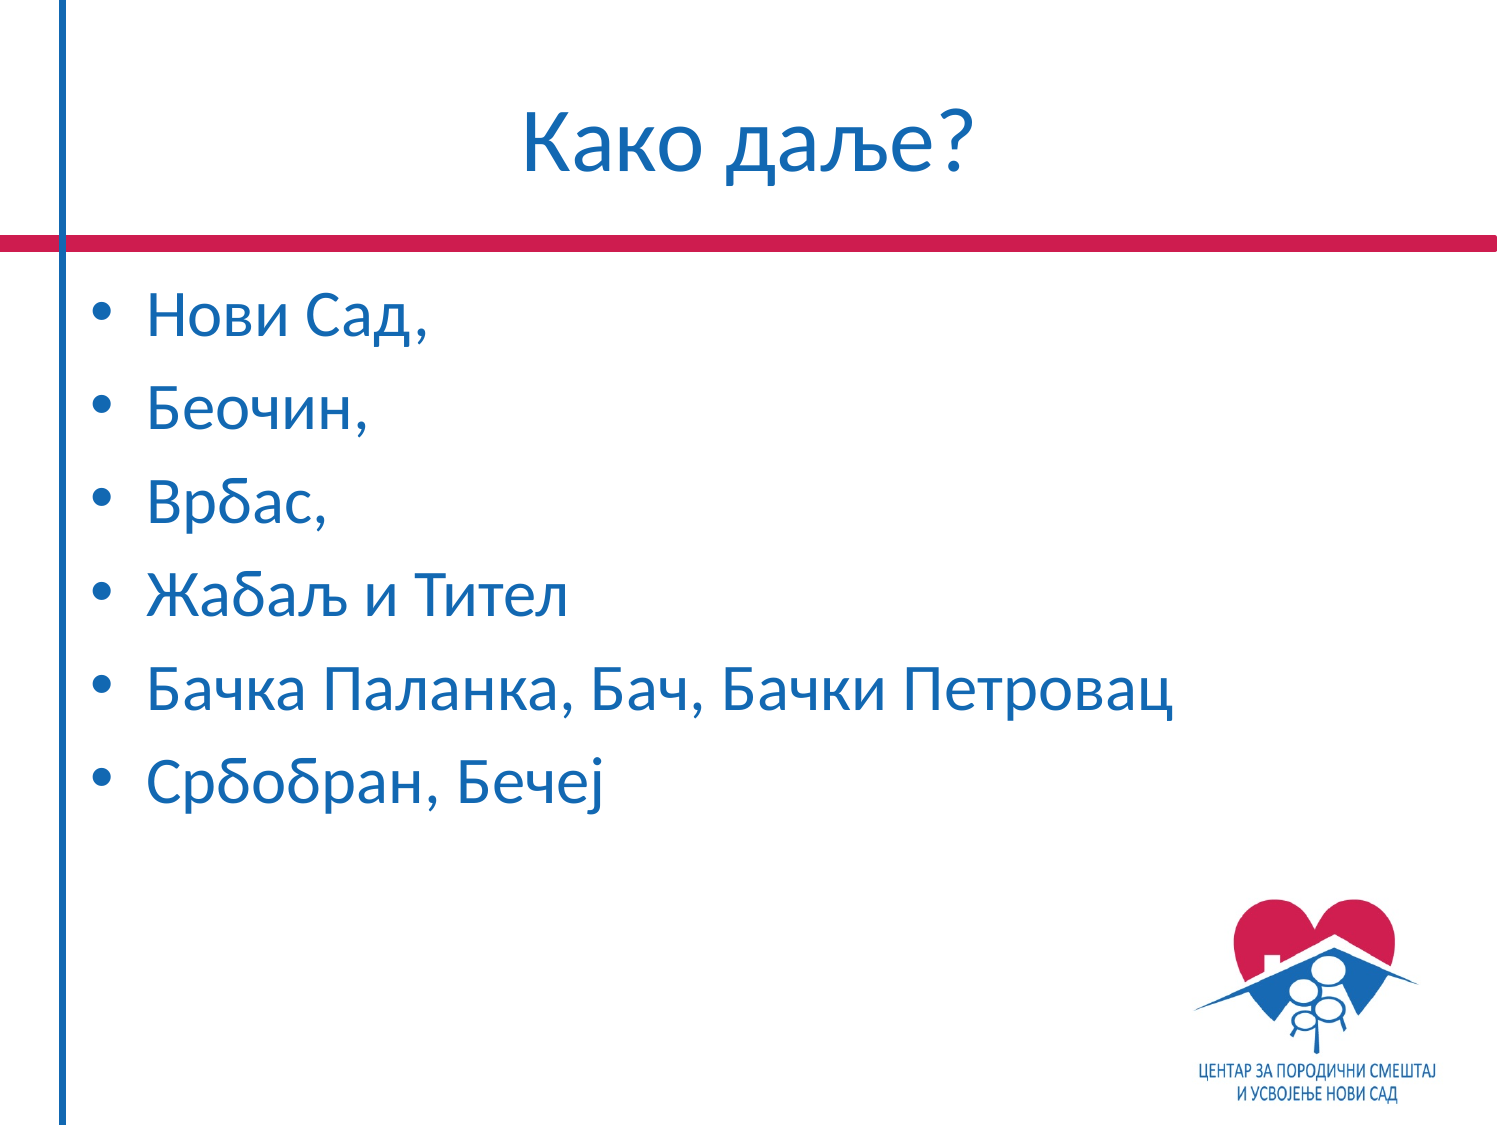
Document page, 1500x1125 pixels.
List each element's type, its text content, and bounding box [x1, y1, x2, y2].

list Нови Сад, Беочин, Врбас, Жабаљ и Тител Бачка Паланка, Бач, Бачки Петровац Србобран, Бечеј [75, 262, 1425, 1063]
title Како даље? [75, 45, 1425, 225]
picture [1126, 876, 1500, 1125]
